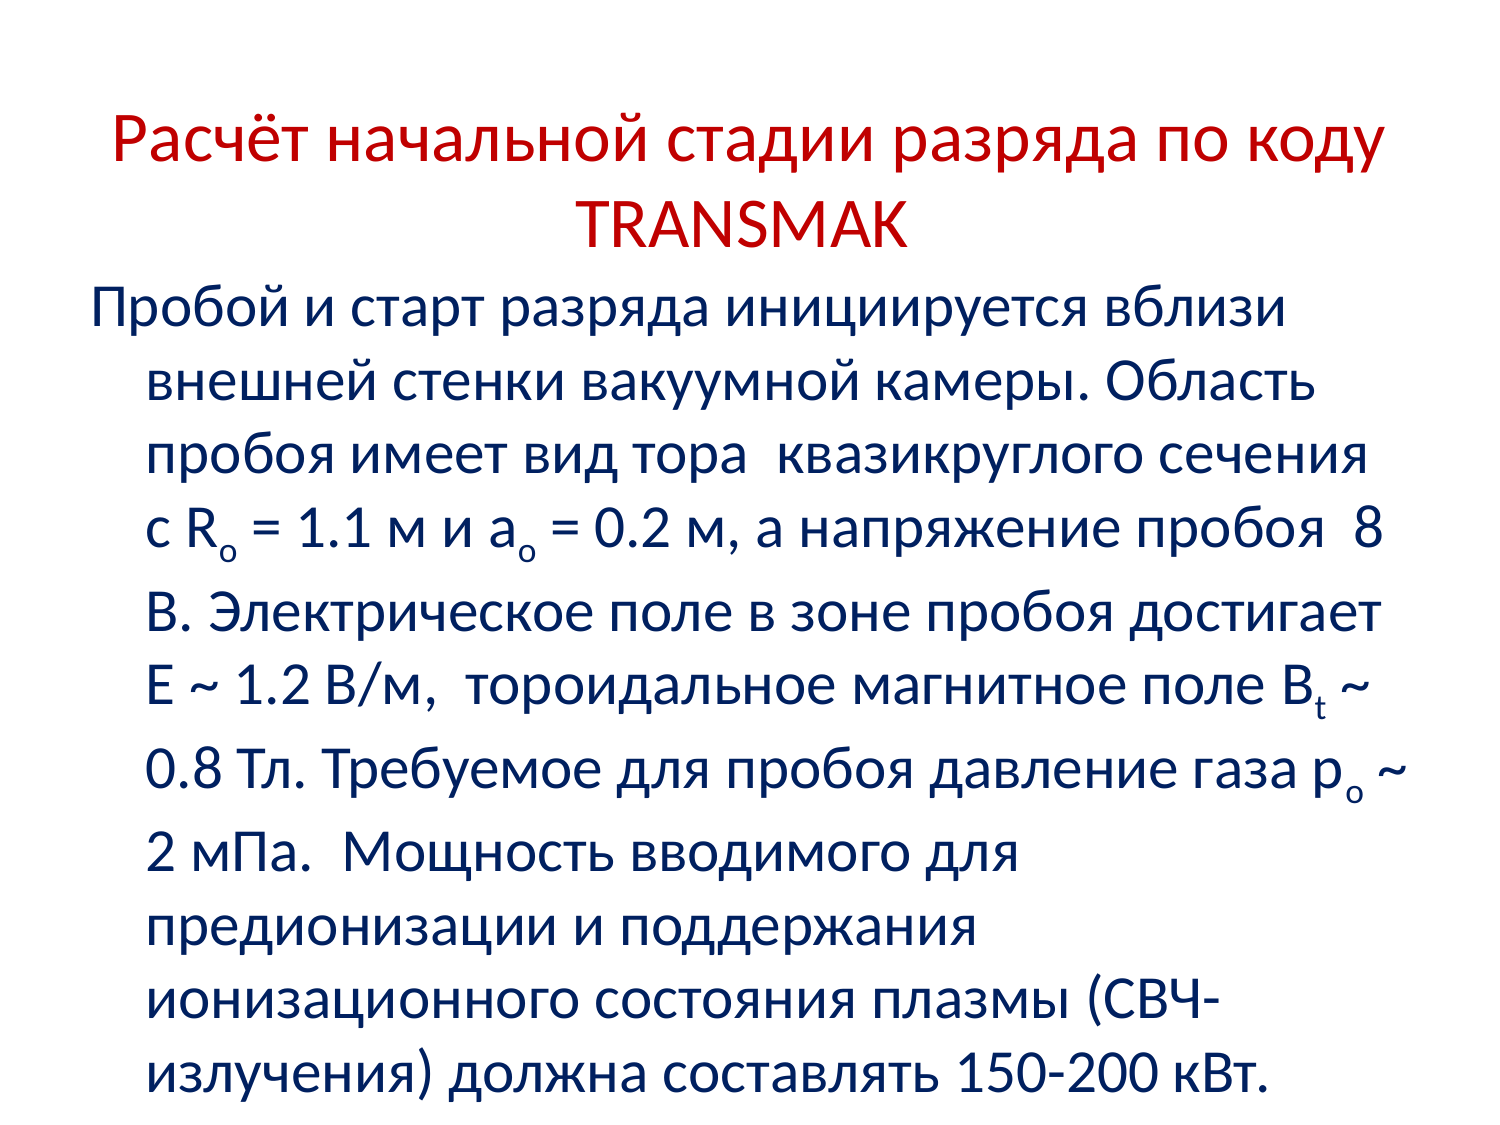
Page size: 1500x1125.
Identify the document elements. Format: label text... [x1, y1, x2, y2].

list Пробой и старт разряда инициируется вблизи внешней стенки вакуумной камеры. Область пробоя имеет вид тора квазикруглого сечения с Rо = 1.1 м и ао = 0.2 м, а напряжение пробоя 8 В. Электрическое поле в зоне пробоя достигает Е ~ 1.2 В/м, тороидальное магнитное поле Bt ~ 0.8 Тл. Требуемое для пробоя давление газа ро ~ 2 мПа. Мощность вводимого для предионизации и поддержания ионизационного состояния плазмы (СВЧ-излучения) должна составлять 150-200 кВт. [75, 257, 1425, 1125]
title Расчёт начальной стадии разряда по коду TRANSMAK [75, 82, 1425, 257]
